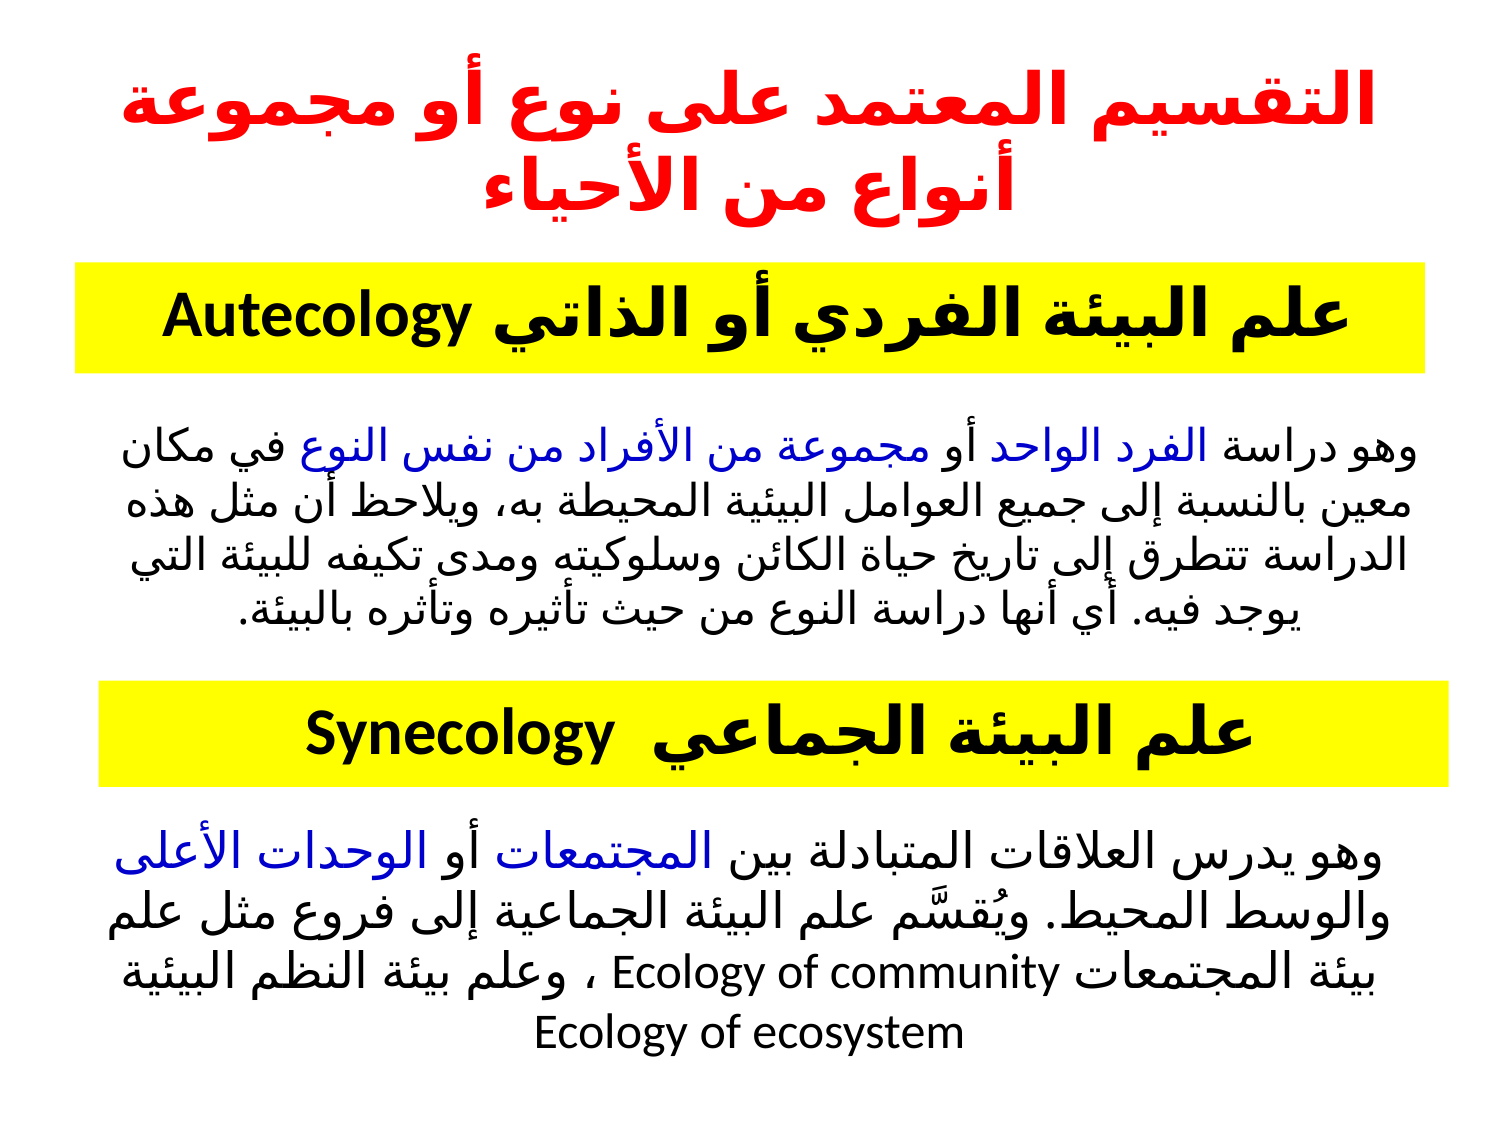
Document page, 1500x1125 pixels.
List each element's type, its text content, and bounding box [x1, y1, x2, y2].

text_box علم البيئة الجماعي Synecology [98, 680, 1449, 787]
title التقسيم المعتمد على نوع أو مجموعة أنواع من الأحياء [75, 45, 1425, 233]
text_box وهو دراسة الفرد الواحد أو مجموعة من الأفراد من نفس النوع في مكان معين بالنسبة إلى جميع العوامل البيئية المحيطة به، ويلاحظ أن مثل هذه الدراسة تتطرق إلى تاريخ حياة الكائن وسلوكيته ومدى تكيفه للبيئة التي يوجد فيه. أي أنها دراسة النوع من حيث تأثيره وتأثره بالبيئة. [94, 408, 1445, 681]
text_box وهو يدرس العلاقات المتبادلة بين المجتمعات أو الوحدات الأعلى والوسط المحيط. ويُقسَّم علم البيئة الجماعية إلى فروع مثل علم بيئة المجتمعات Ecology of community ، وعلم بيئة النظم البيئية Ecology of ecosystem [60, 810, 1439, 1068]
list علم البيئة الفردي أو الذاتي Autecology [75, 262, 1425, 374]
